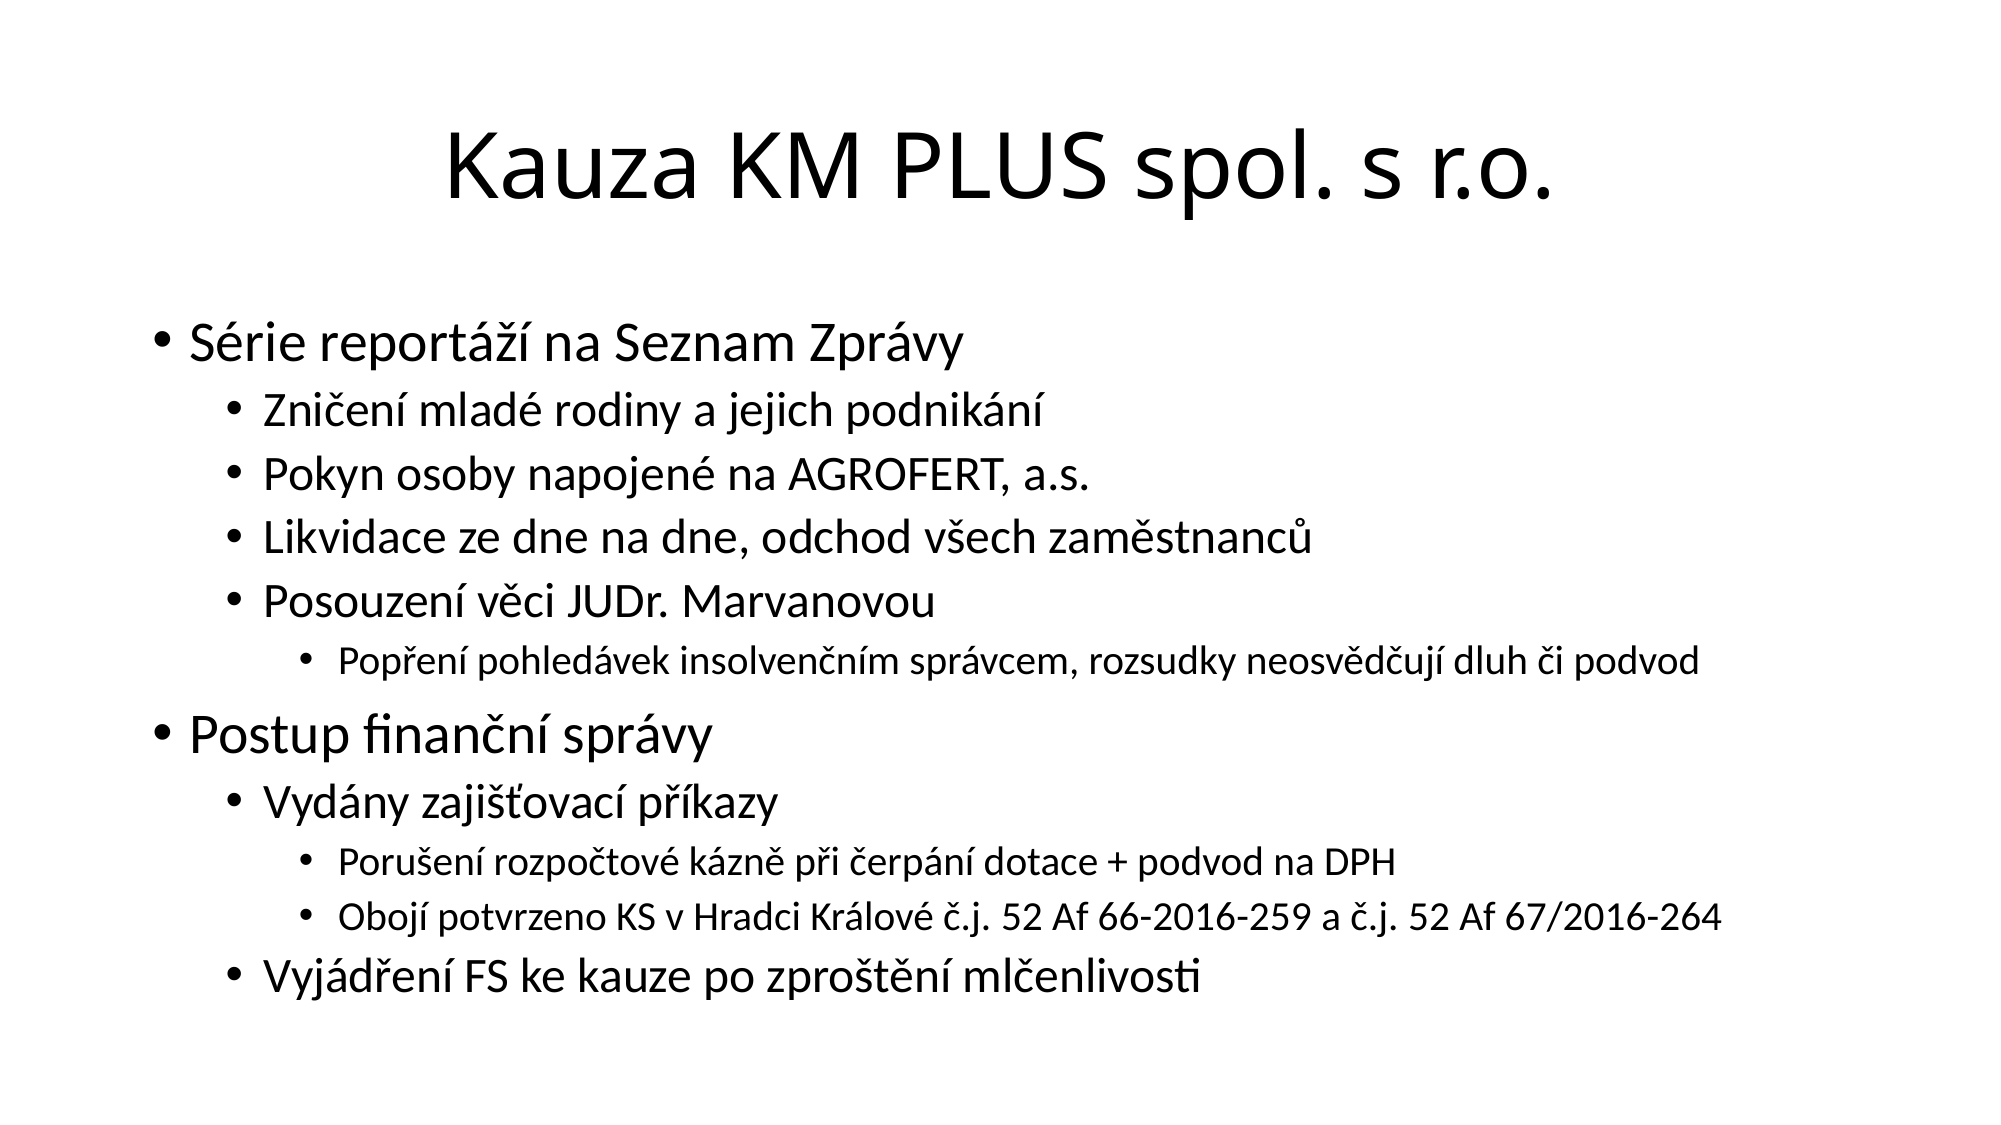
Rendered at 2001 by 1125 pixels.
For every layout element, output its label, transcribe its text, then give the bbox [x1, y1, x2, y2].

title Kauza KM PLUS spol. s r.o. [137, 59, 1863, 278]
list Série reportáží na Seznam Zprávy Zničení mladé rodiny a jejich podnikání Pokyn osoby napojené na AGROFERT, a.s. Likvidace ze dne na dne, odchod všech zaměstnanců Posouzení věci JUDr. Marvanovou Popření pohledávek insolvenčním správcem, rozsudky neosvědčují dluh či podvod Postup finanční správy Vydány zajišťovací příkazy Porušení rozpočtové kázně při čerpání dotace + podvod na DPH Obojí potvrzeno KS v Hradci Králové č.j. 52 Af 66-2016-259 a č.j. 52 Af 67/2016-264 Vyjádření FS ke kauze po zproštění mlčenlivosti [137, 303, 1863, 1018]
